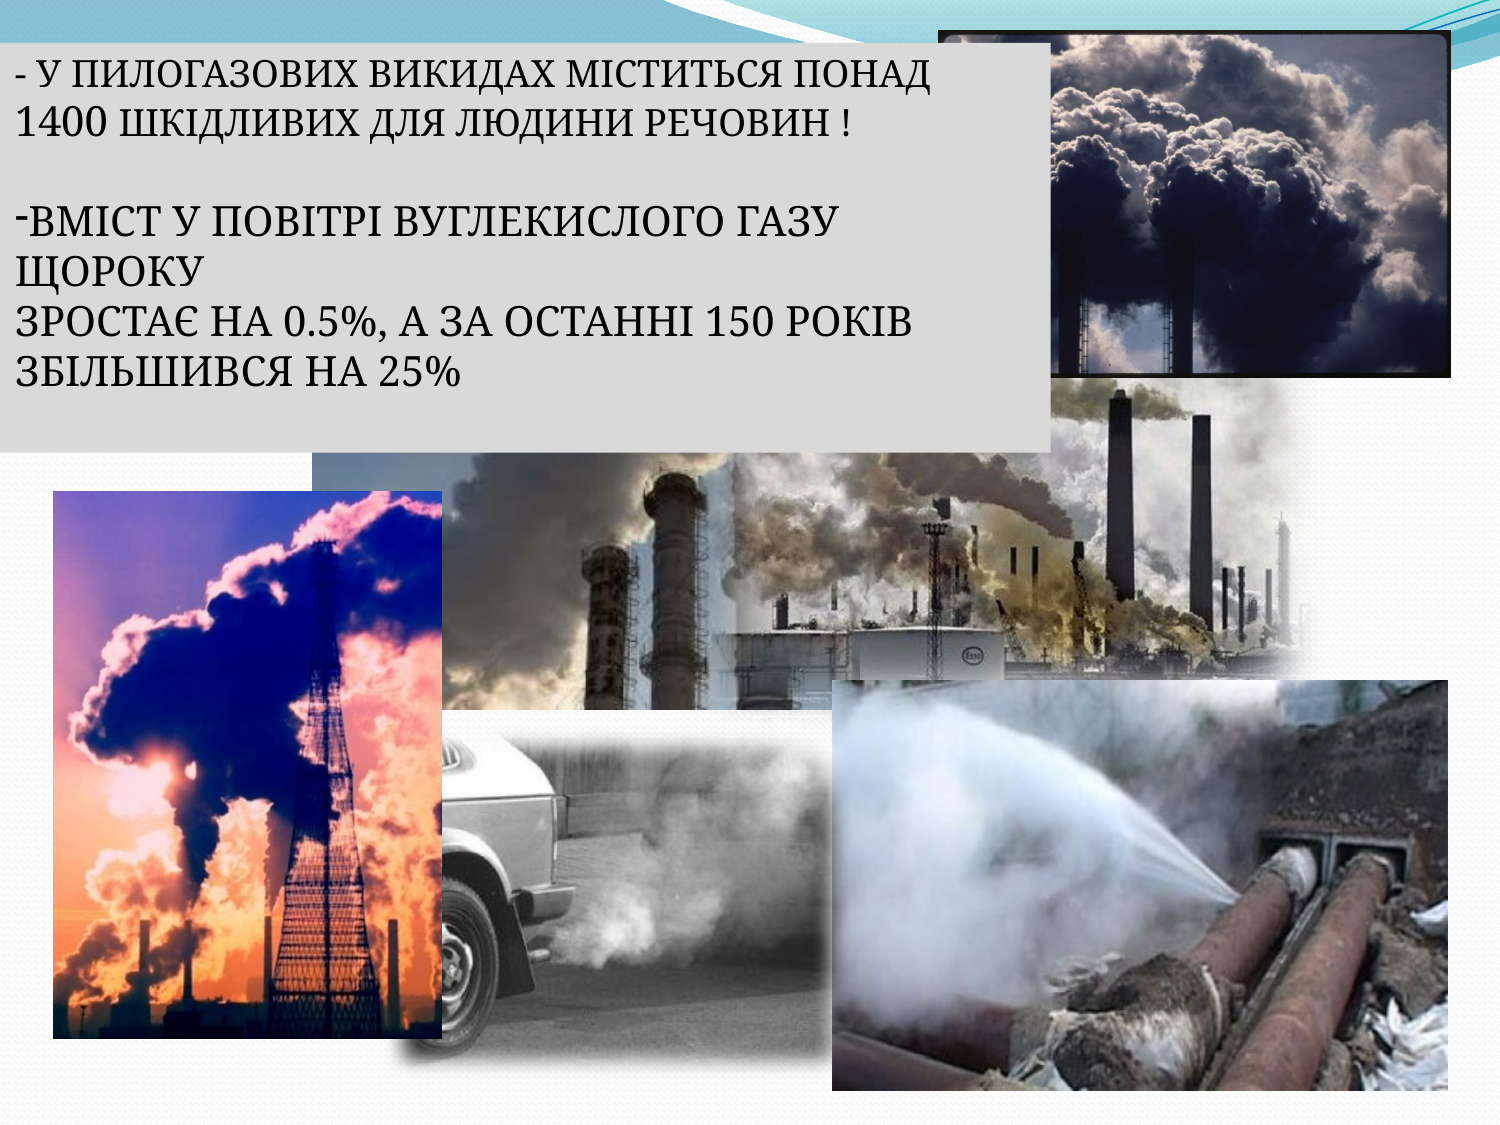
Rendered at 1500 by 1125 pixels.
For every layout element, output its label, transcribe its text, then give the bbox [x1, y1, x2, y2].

text_box - У ПИЛОГАЗОВИХ ВИКИДАХ МІСТИТЬСЯ ПОНАД 1400 ШКІДЛИВИХ ДЛЯ ЛЮДИНИ РЕЧОВИН ! ВМІСТ У ПОВІТРІ ВУГЛЕКИСЛОГО ГАЗУ ЩОРОКУ ЗРОСТАЄ НА 0.5%, А ЗА ОСТАННІ 150 РОКІВ ЗБІЛЬШИВСЯ НА 25% [0, 42, 931, 453]
picture [938, 30, 1452, 378]
picture [383, 302, 1448, 1091]
picture [52, 349, 673, 1039]
